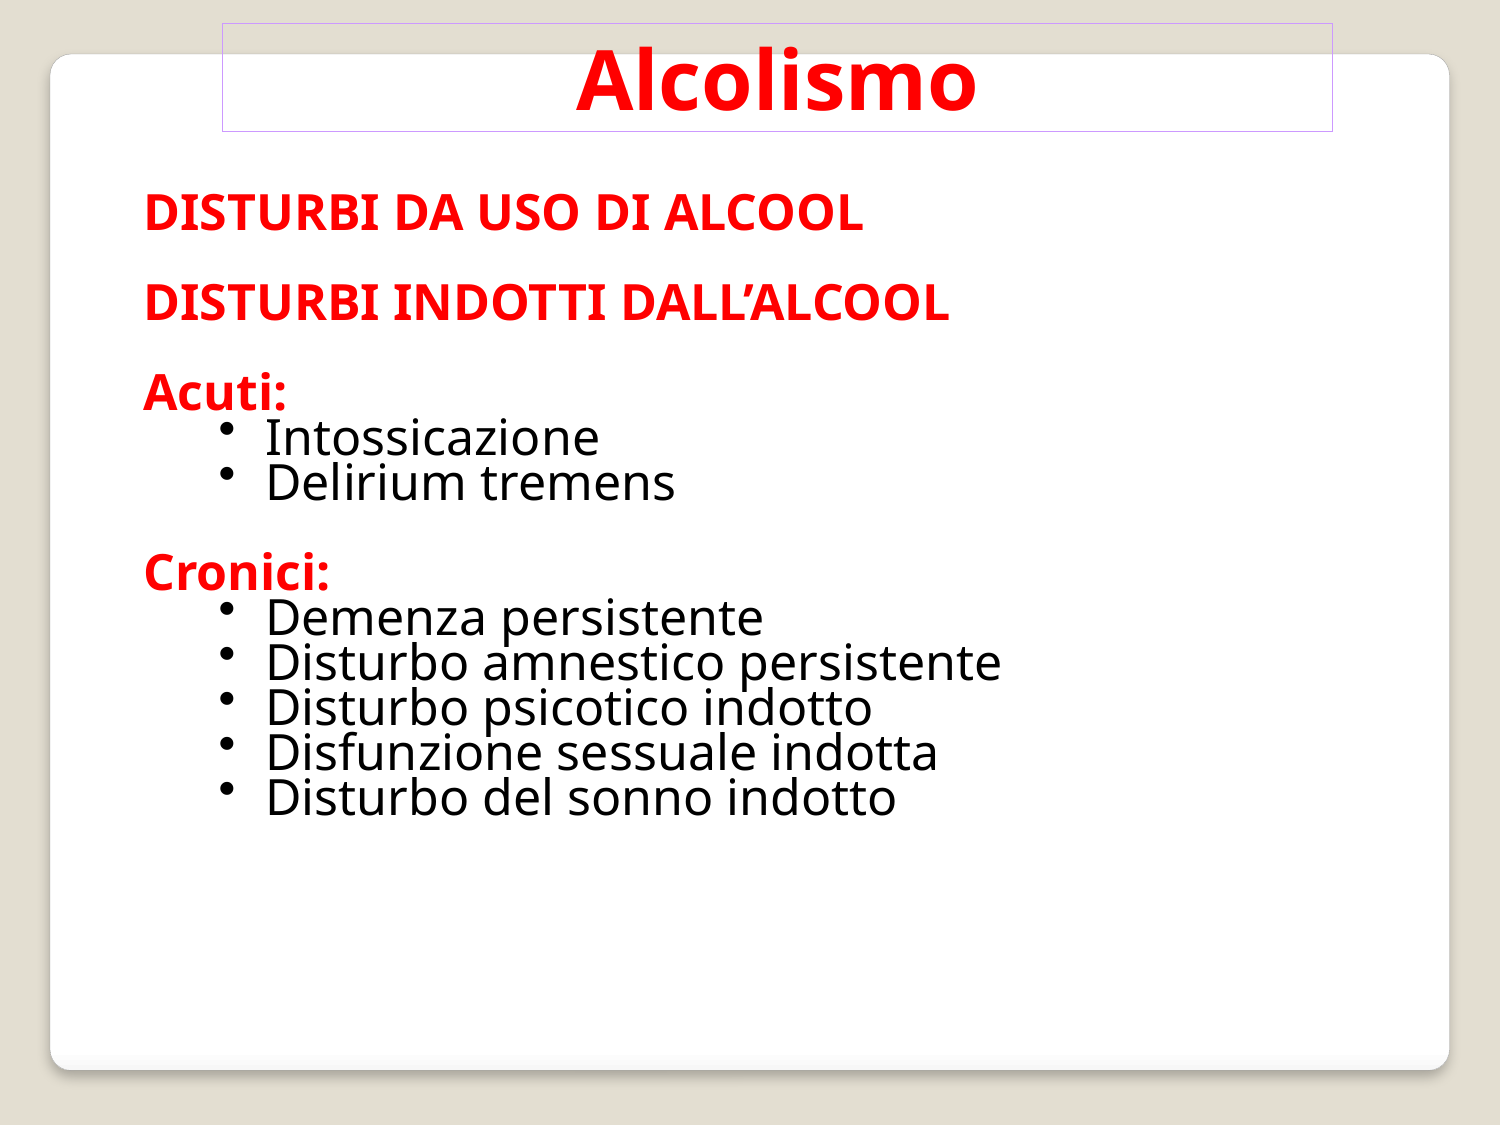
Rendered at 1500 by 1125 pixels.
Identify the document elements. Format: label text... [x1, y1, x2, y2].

text_box Alcolismo [222, 23, 1333, 132]
text_box DISTURBI DA USO DI ALCOOL DISTURBI INDOTTI DALL’ALCOOL Acuti: Intossicazione Delirium tremens Cronici: Demenza persistente Disturbo amnestico persistente Disturbo psicotico indotto Disfunzione sessuale indotta Disturbo del sonno indotto [128, 187, 1407, 833]
